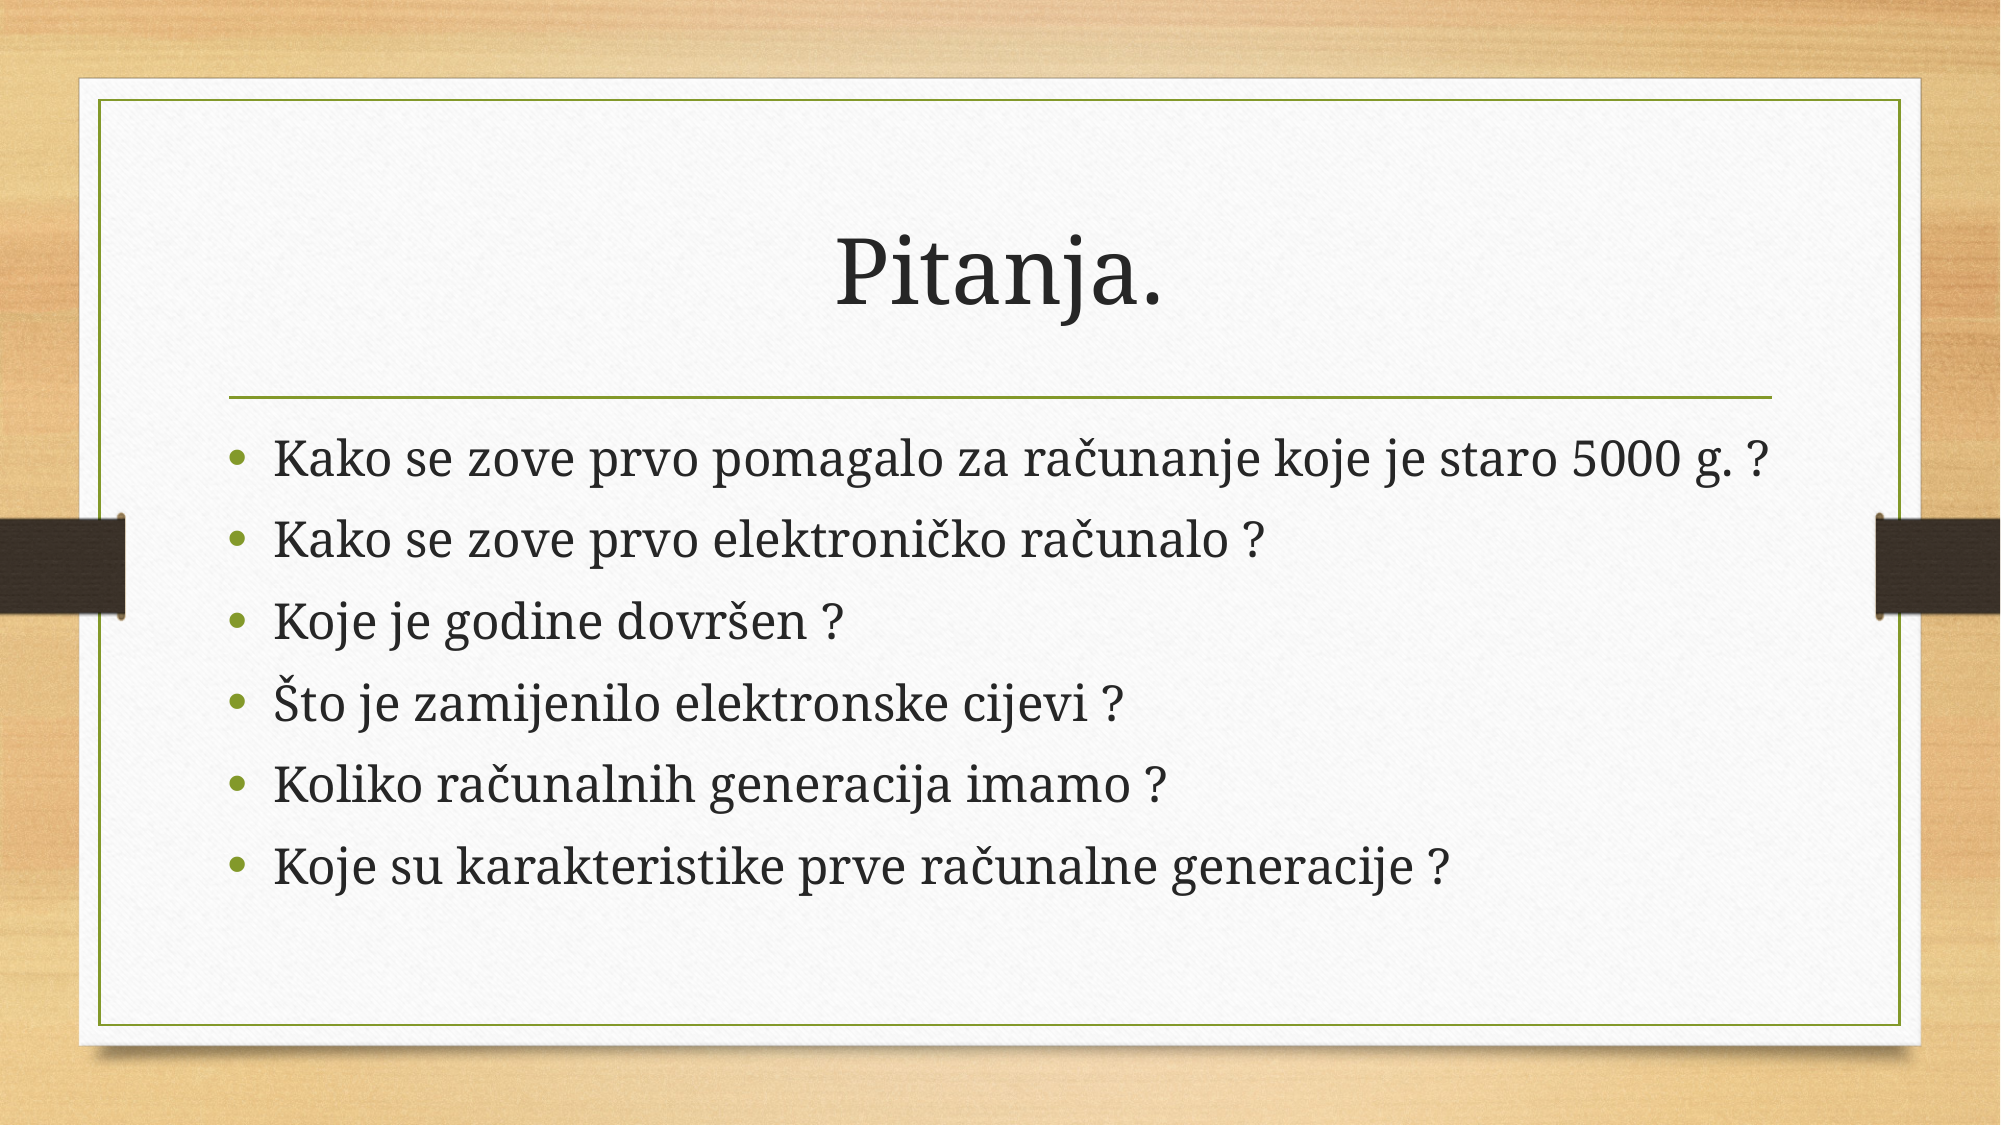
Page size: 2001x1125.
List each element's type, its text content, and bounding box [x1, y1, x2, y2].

picture [0, 0, 2001, 1125]
list Kako se zove prvo pomagalo za računanje koje je staro 5000 g. ? Kako se zove prvo elektroničko računalo ? Koje je godine dovršen ? Što je zamijenilo elektronske cijevi ? Koliko računalnih generacija imamo ? Koje su karakteristike prve računalne generacije ? [212, 419, 1788, 964]
title Pitanja. [212, 161, 1788, 375]
